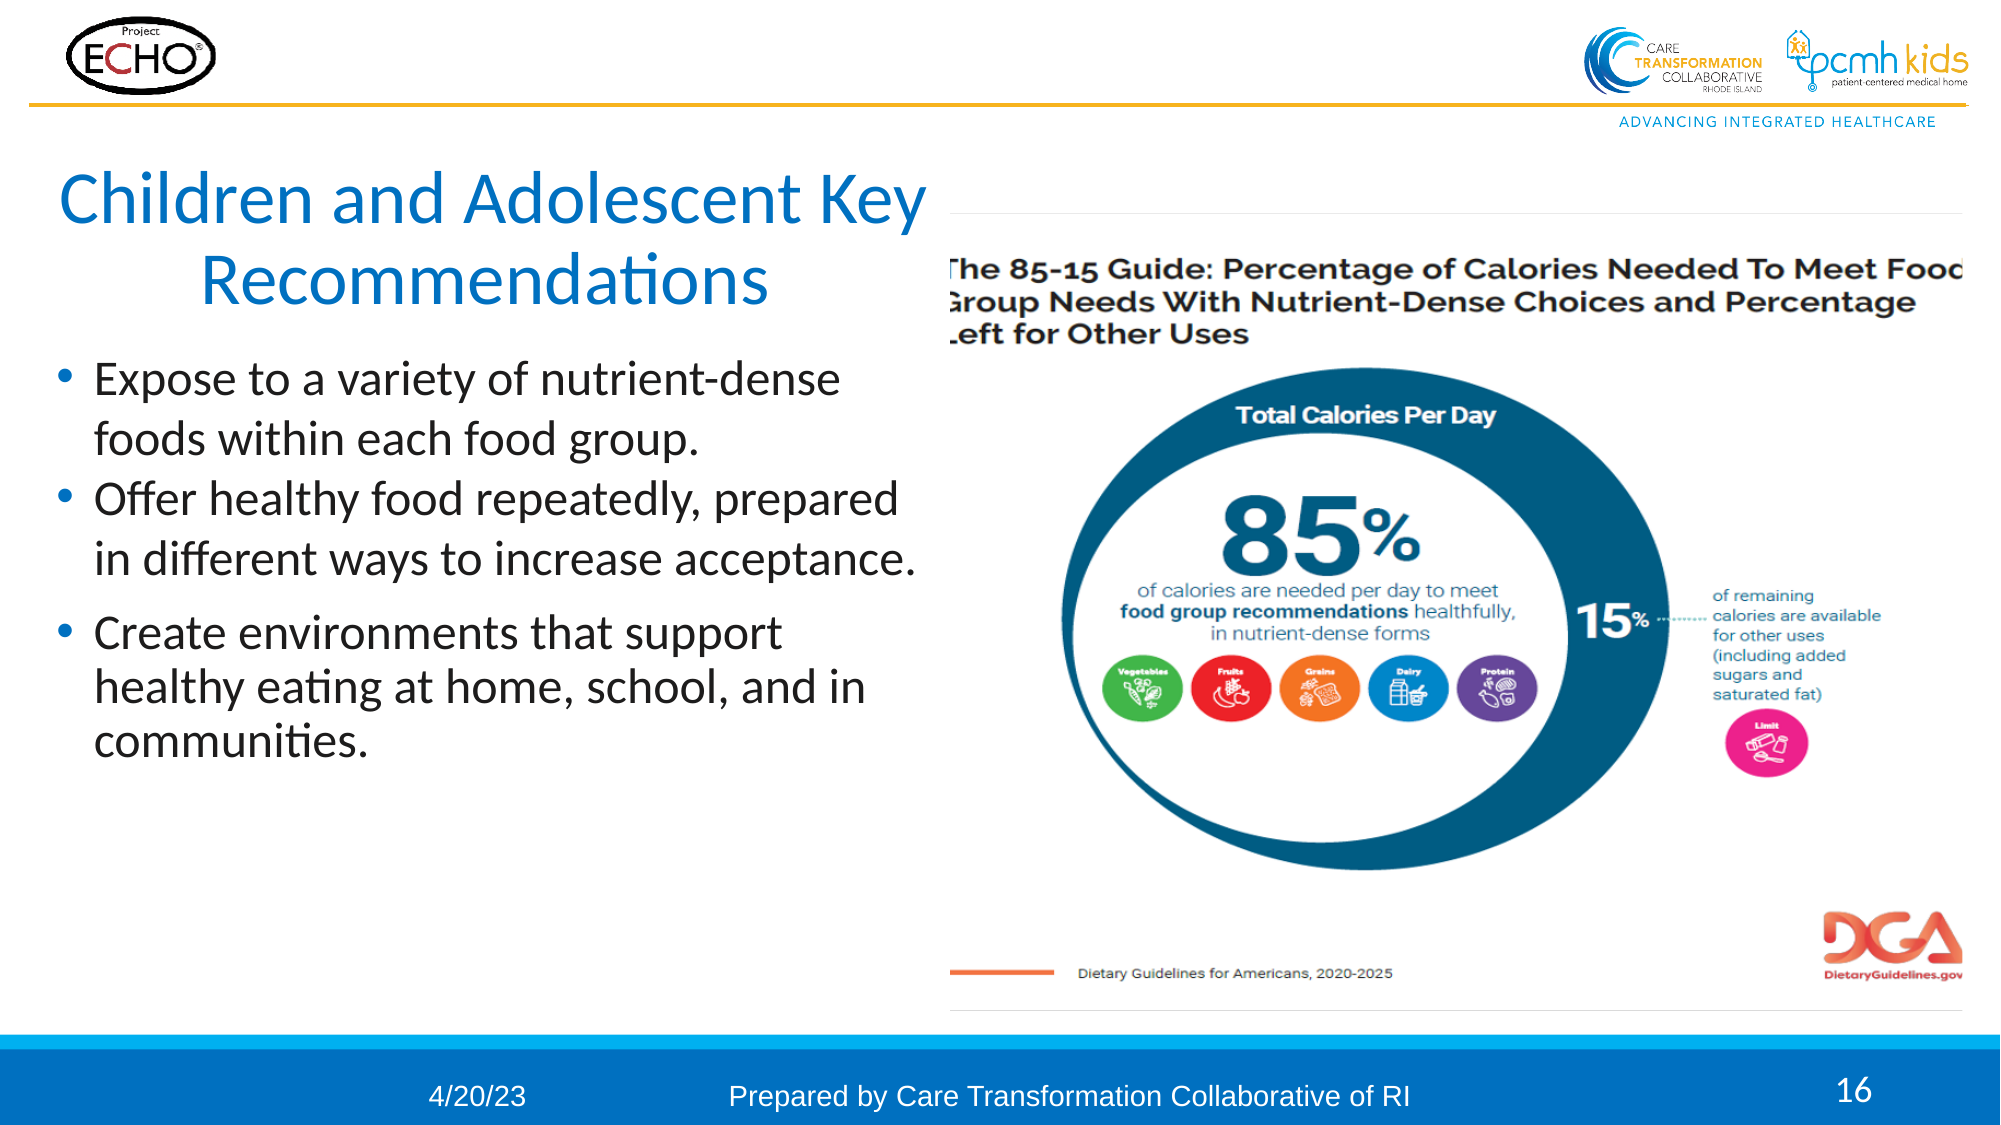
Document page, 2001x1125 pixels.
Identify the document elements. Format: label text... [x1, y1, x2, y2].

title Children and Adolescent Key Recommendations [0, 113, 988, 286]
picture [66, 16, 217, 96]
text_box 4/20/23 Prepared by Care Transformation Collaborative of RI [89, 1063, 1751, 1125]
picture [1576, 21, 1977, 133]
picture [949, 212, 1963, 1012]
list Expose to a variety of nutrient-dense foods within each food group. Offer healthy food repeatedly, prepared in different ways to increase acceptance. Create environments that support healthy eating at home, school, and in communities. [41, 337, 950, 1052]
